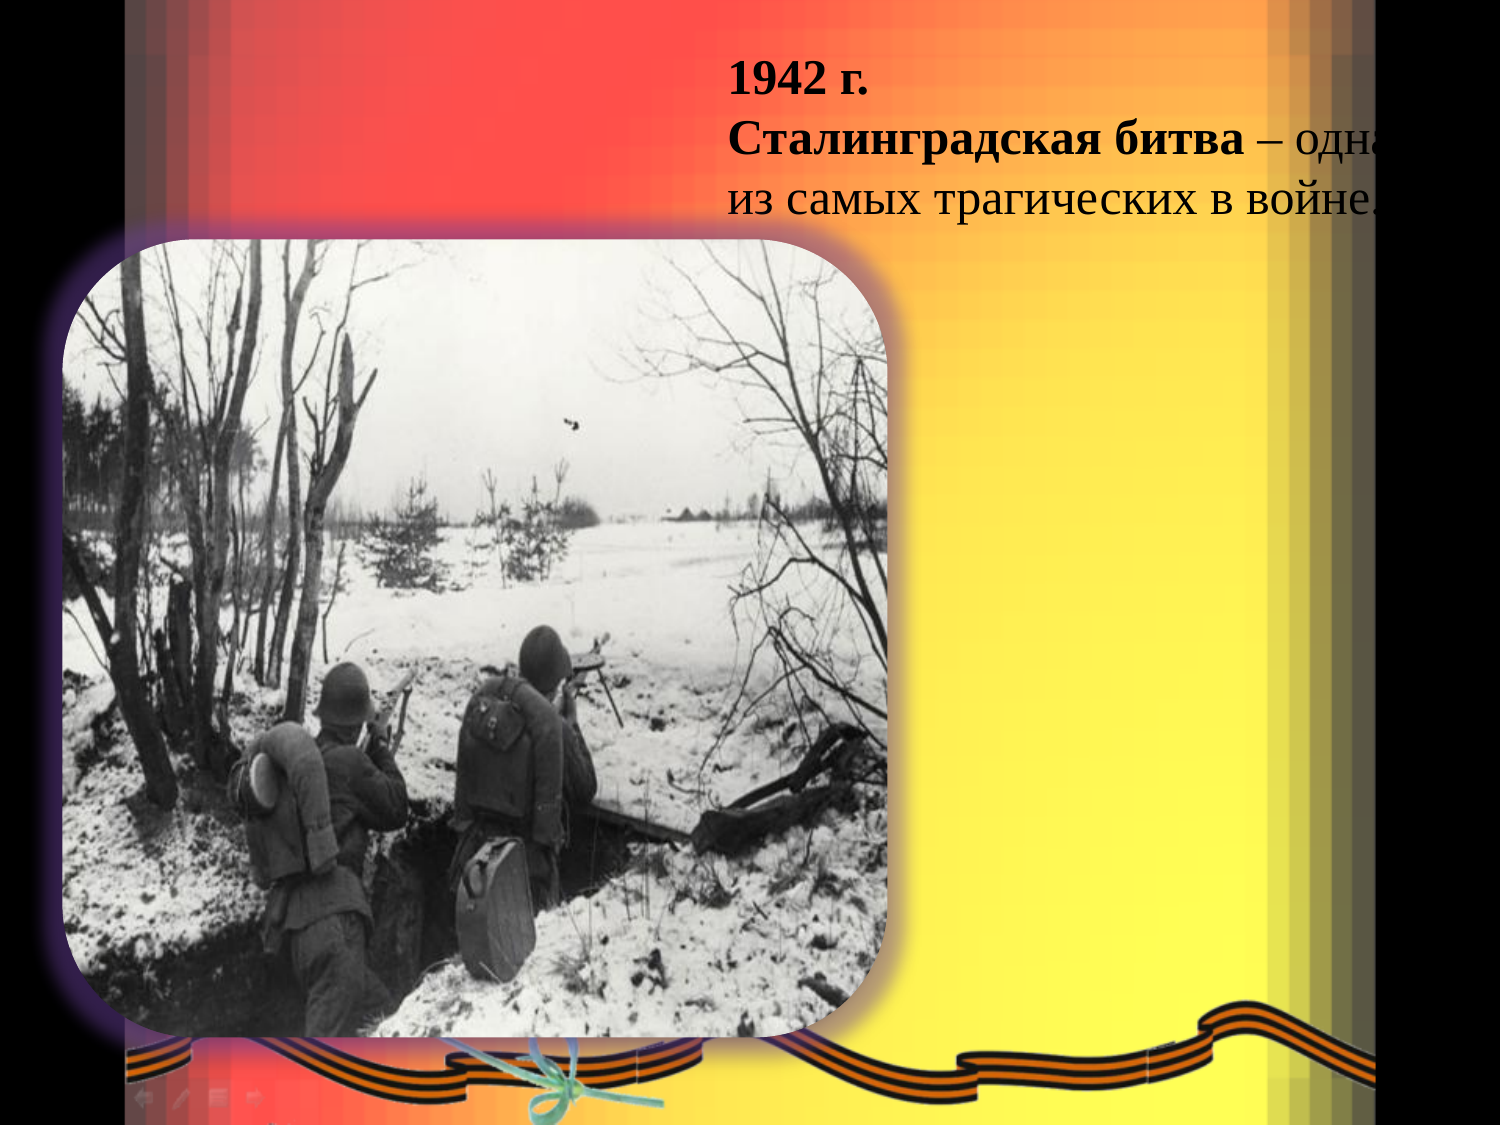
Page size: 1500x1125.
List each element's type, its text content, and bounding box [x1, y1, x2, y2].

text_box 1942 г. Сталинградская битва – одна из самых трагических в войне. [712, 37, 1463, 233]
picture [0, 0, 1500, 1125]
